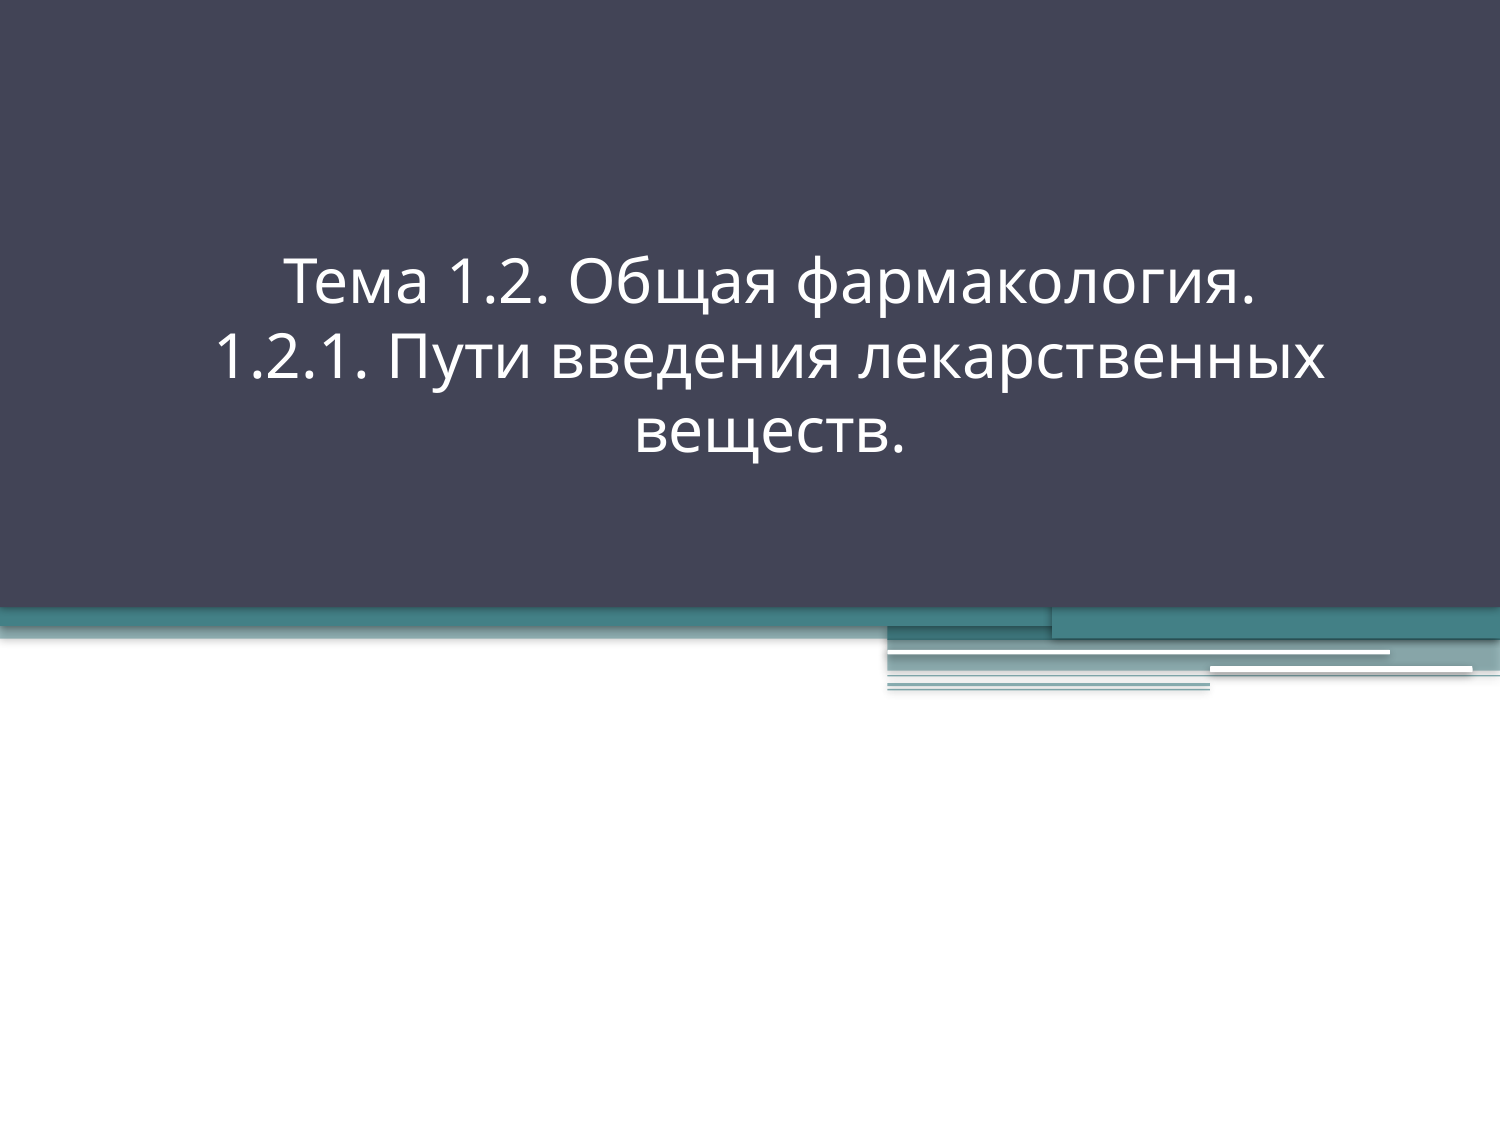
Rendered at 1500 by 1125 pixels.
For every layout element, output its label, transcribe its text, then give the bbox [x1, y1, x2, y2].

title Тема 1.2. Общая фармакология. 1.2.1. Пути введения лекарственных веществ. [76, 231, 1465, 473]
